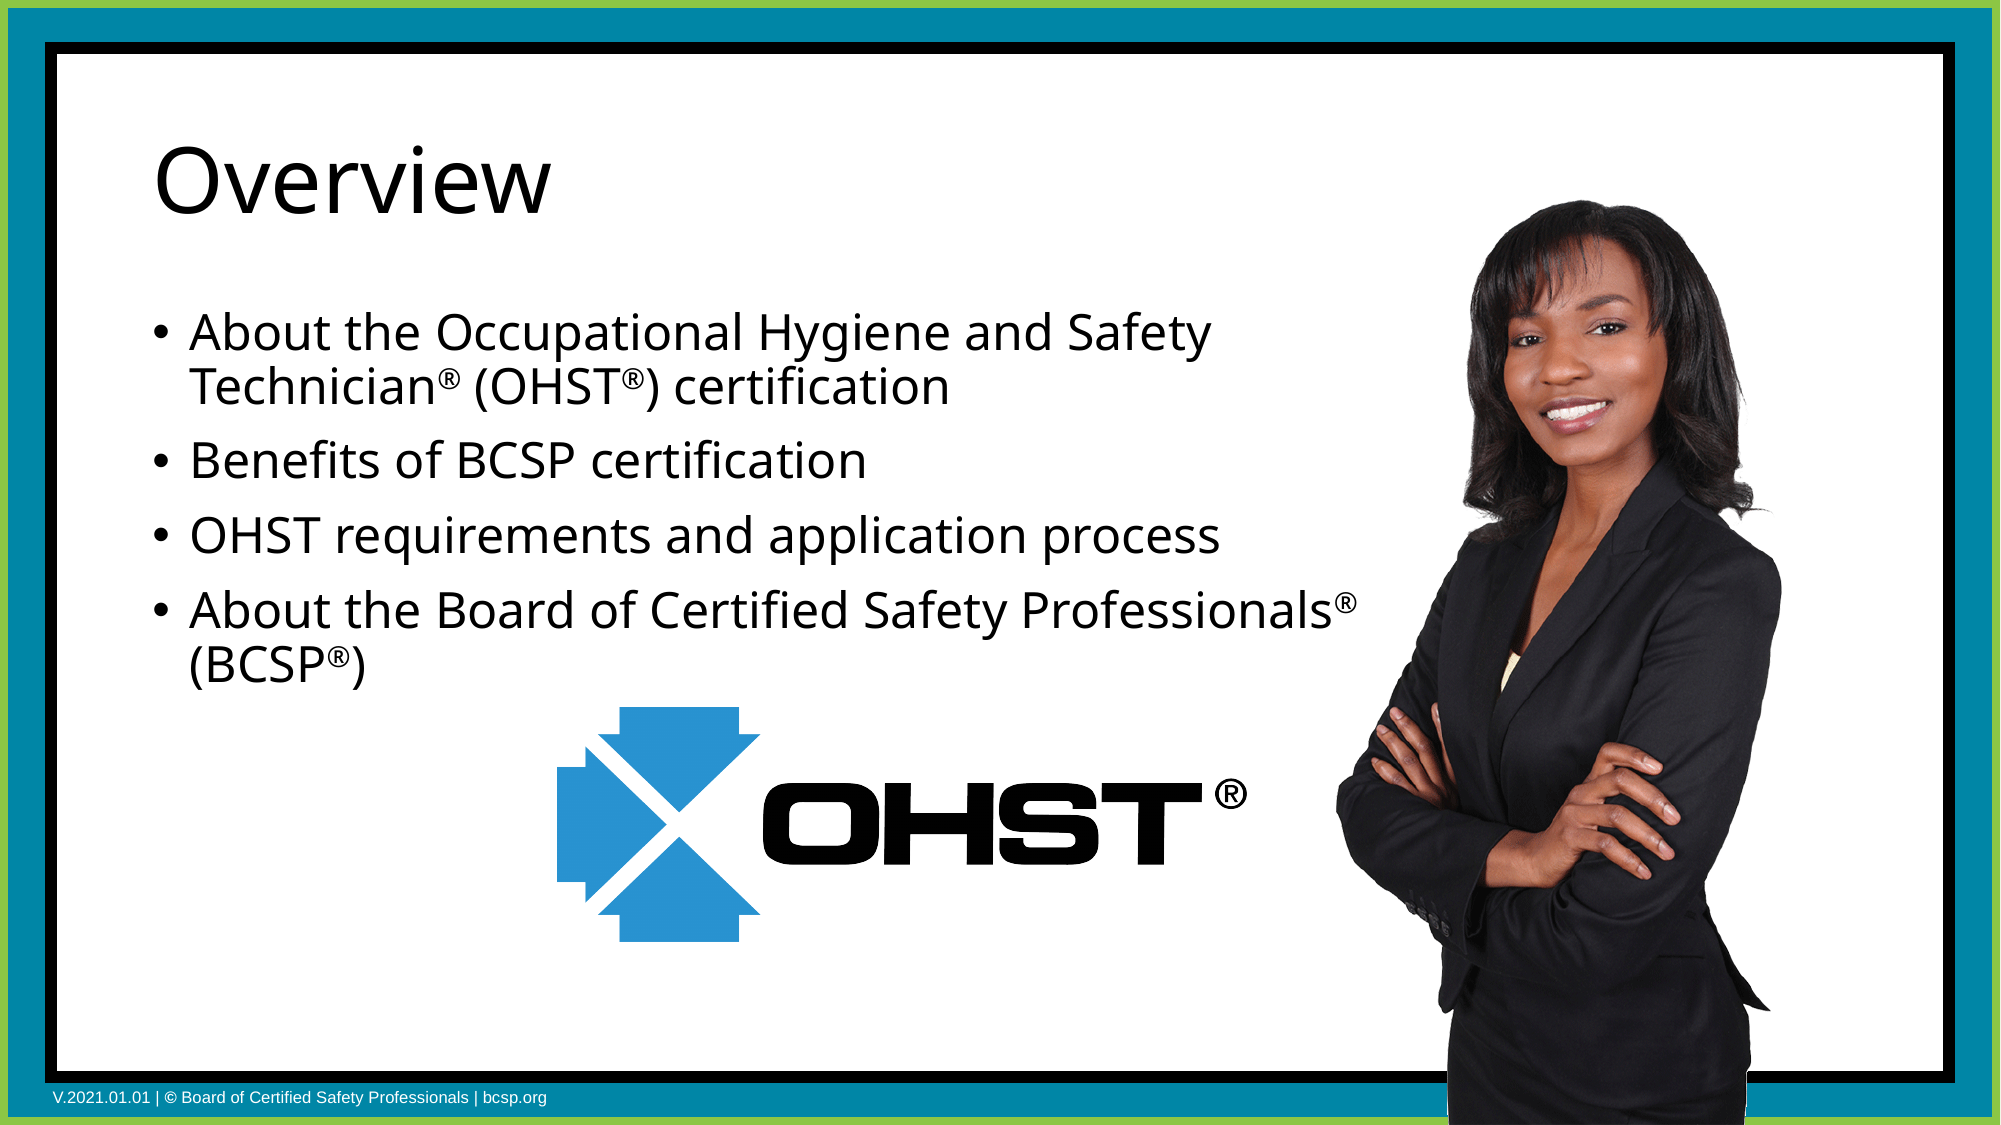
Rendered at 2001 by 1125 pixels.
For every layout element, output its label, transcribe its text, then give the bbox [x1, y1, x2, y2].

list About the Occupational Hygiene and Safety Technician® (OHST®) certification Benefits of BCSP certification OHST requirements and application process About the Board of Certified Safety Professionals® (BCSP®) [137, 299, 1176, 1014]
picture [556, 146, 1951, 1125]
title Overview [137, 90, 1863, 278]
